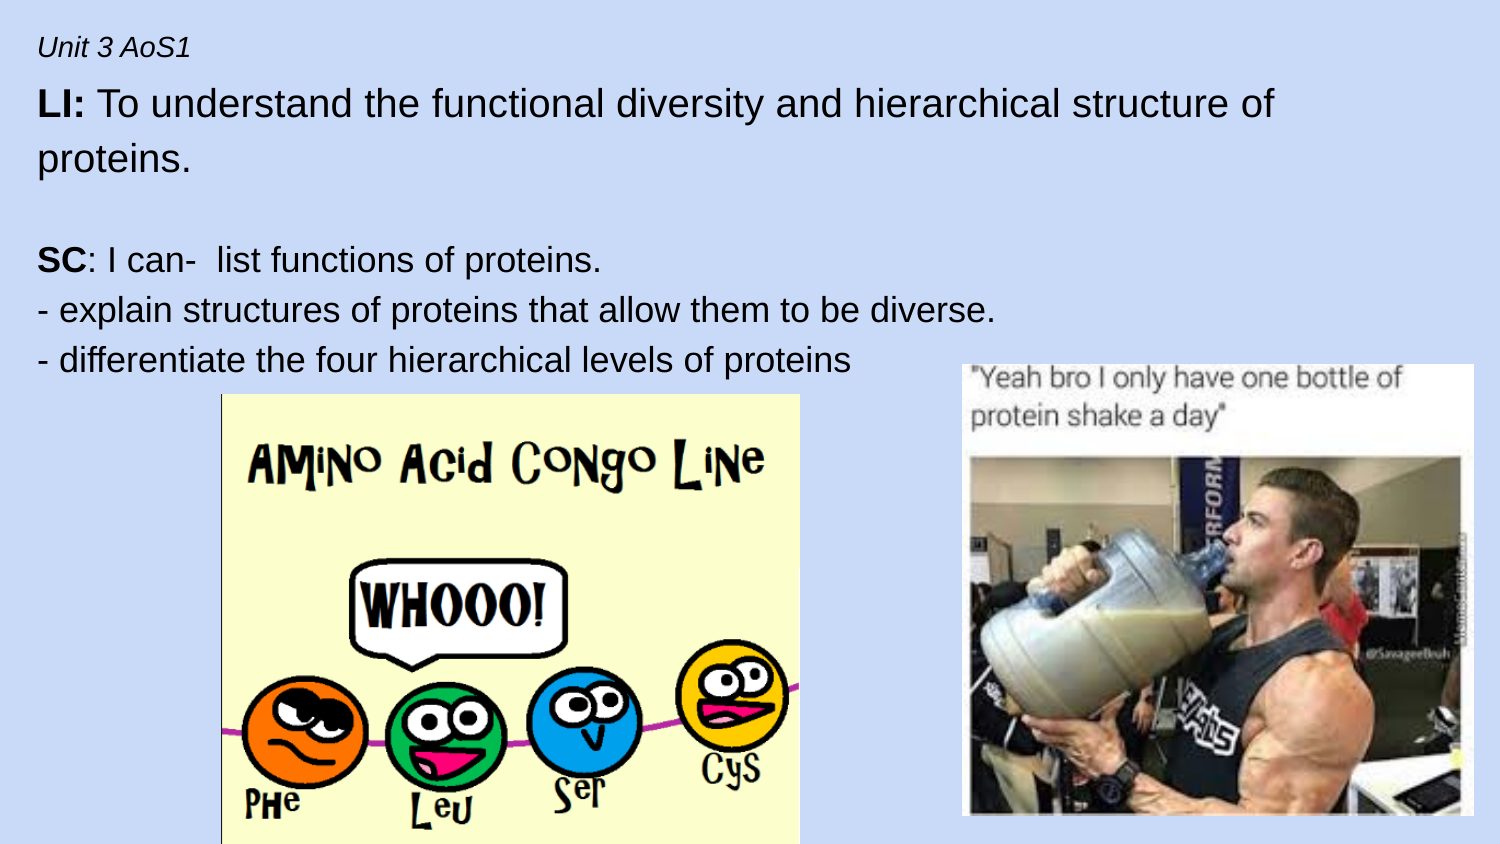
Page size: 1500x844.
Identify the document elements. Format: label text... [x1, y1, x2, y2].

title LI: To understand the functional diversity and hierarchical structure of proteins. SC: I can- list functions of proteins. - explain structures of proteins that allow them to be diverse. - differentiate the four hierarchical levels of proteins [22, 109, 1425, 395]
picture [220, 393, 800, 844]
picture [961, 363, 1474, 816]
text_box Unit 3 AoS1 [21, 13, 593, 79]
